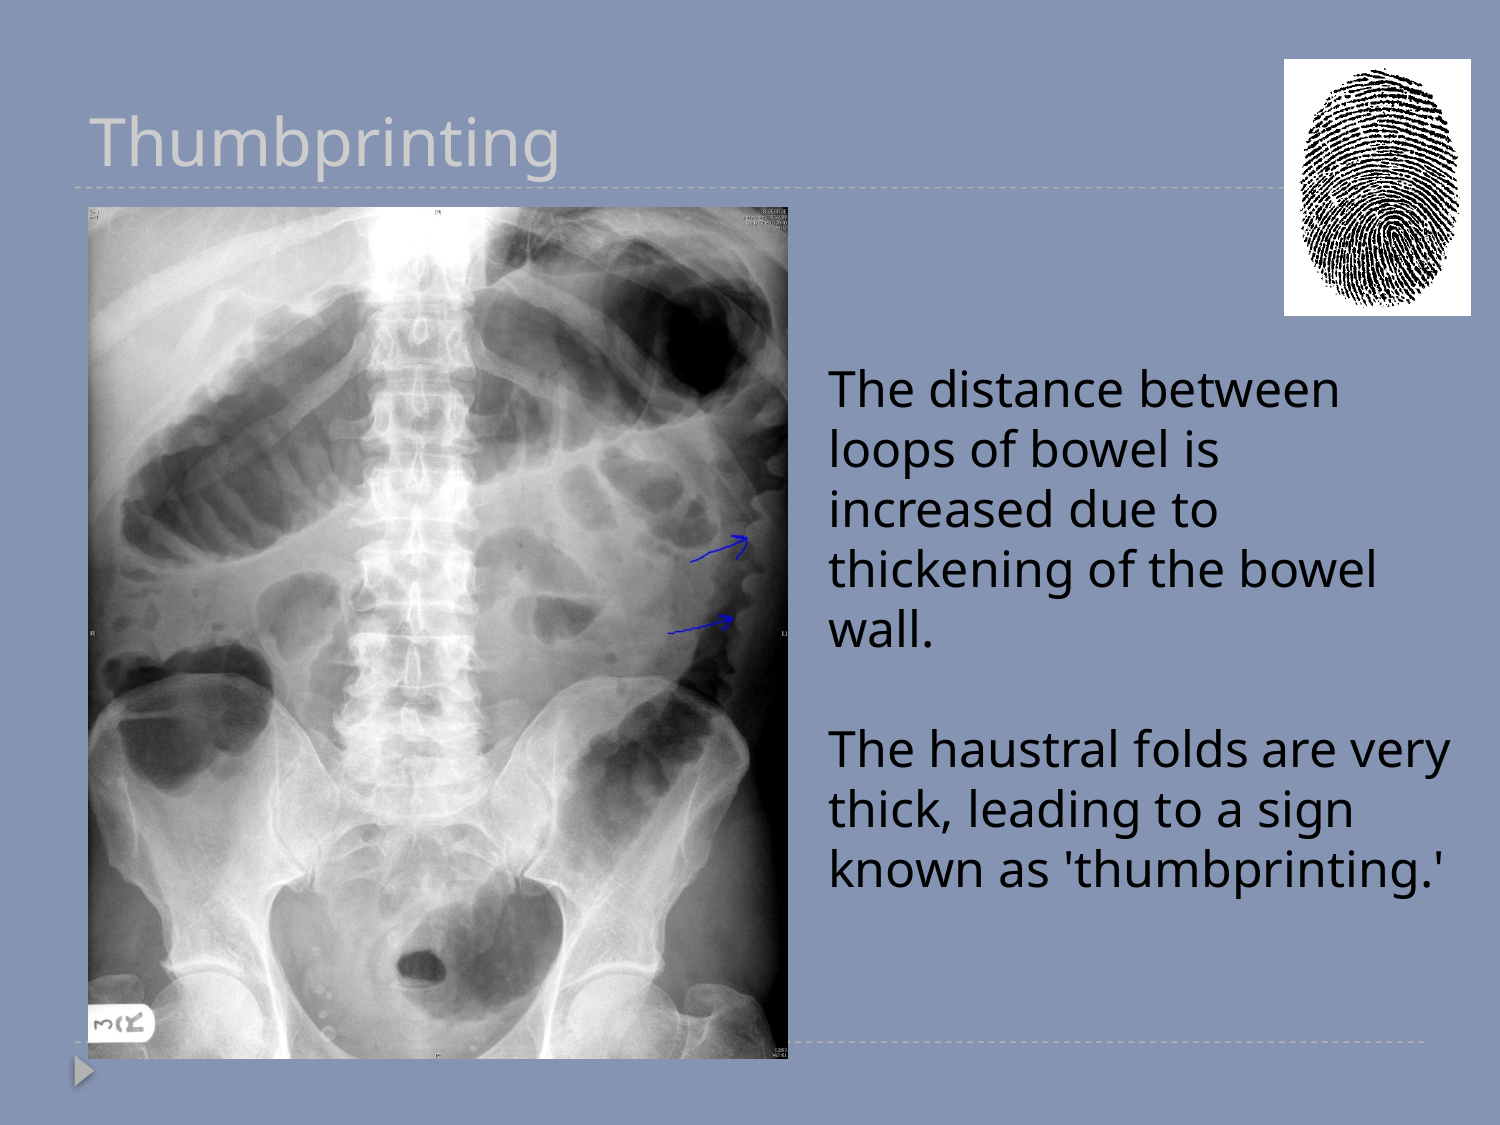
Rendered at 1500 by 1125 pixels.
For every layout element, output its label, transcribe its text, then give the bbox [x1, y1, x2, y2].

picture [1284, 58, 1471, 317]
title Thumbprinting [75, 0, 1425, 188]
text_box The distance between loops of bowel is increased due to thickening of the bowel wall. The haustral folds are very thick, leading to a sign known as 'thumbprinting.' [813, 349, 1471, 905]
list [87, 28, 788, 1125]
